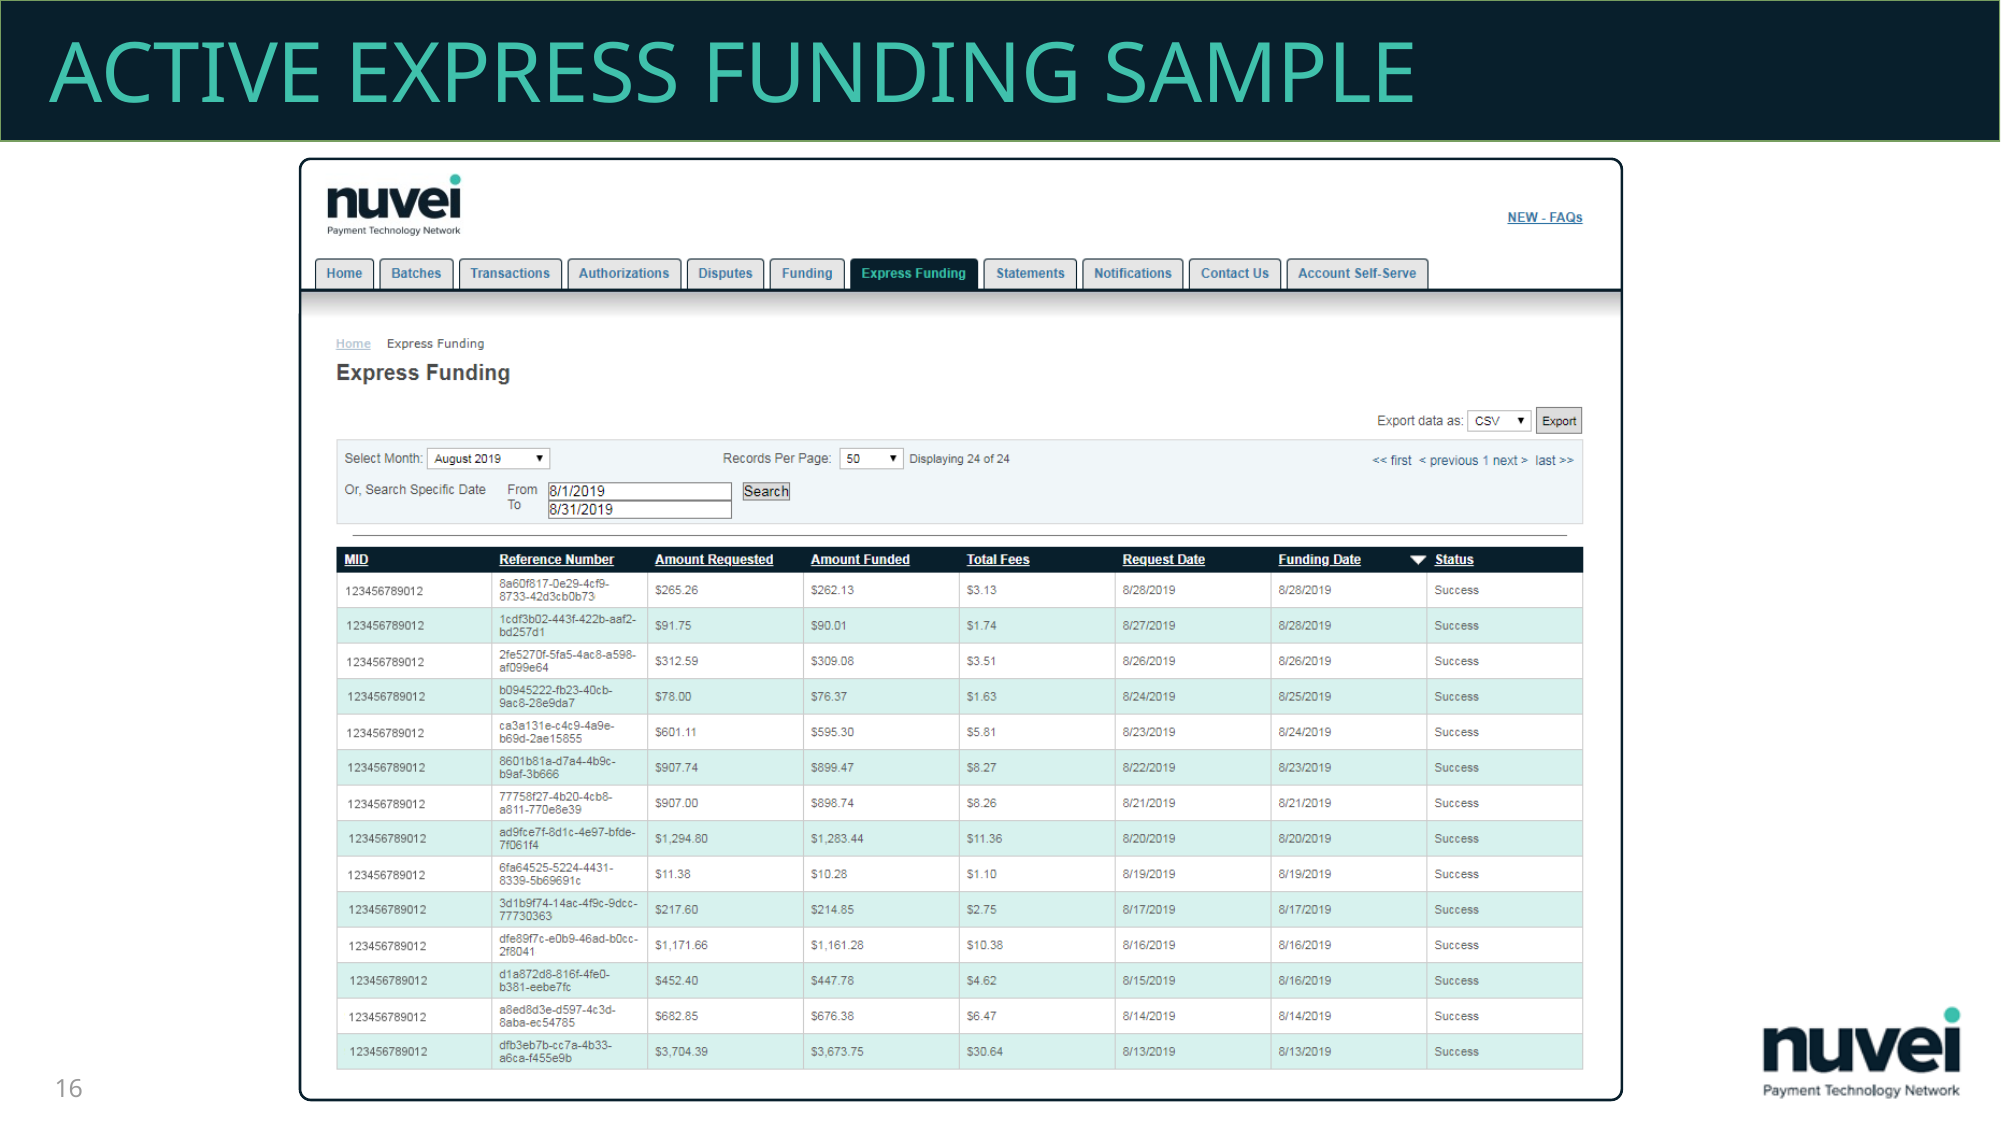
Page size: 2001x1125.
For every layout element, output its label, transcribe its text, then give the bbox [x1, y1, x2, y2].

text_box [298, 164, 1623, 1101]
picture [300, 162, 1622, 1088]
list ACTIVE EXPRESS FUNDING SAMPLE [34, 22, 1954, 141]
text_box [301, 157, 1621, 162]
slide_number 16 [39, 1054, 490, 1115]
picture [1758, 1002, 1966, 1102]
